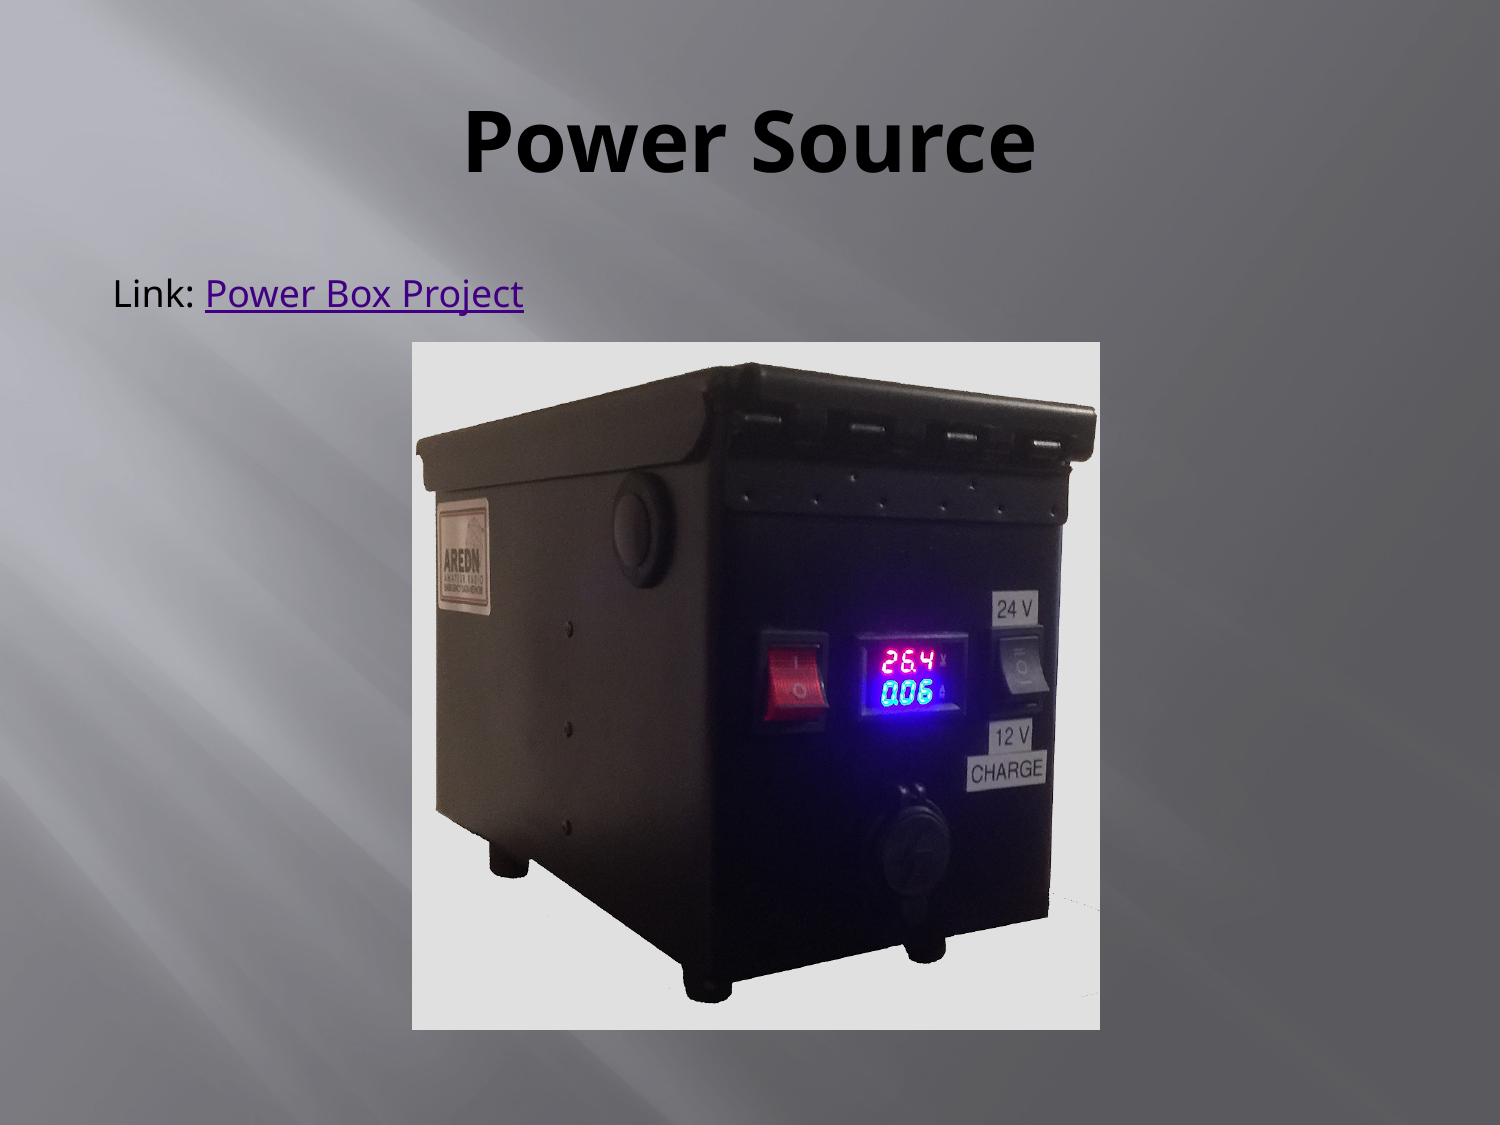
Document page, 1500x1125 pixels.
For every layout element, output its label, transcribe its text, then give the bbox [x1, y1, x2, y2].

list Link: Power Box Project [75, 262, 1425, 1035]
picture [412, 342, 1101, 1030]
title Power Source [75, 45, 1425, 233]
